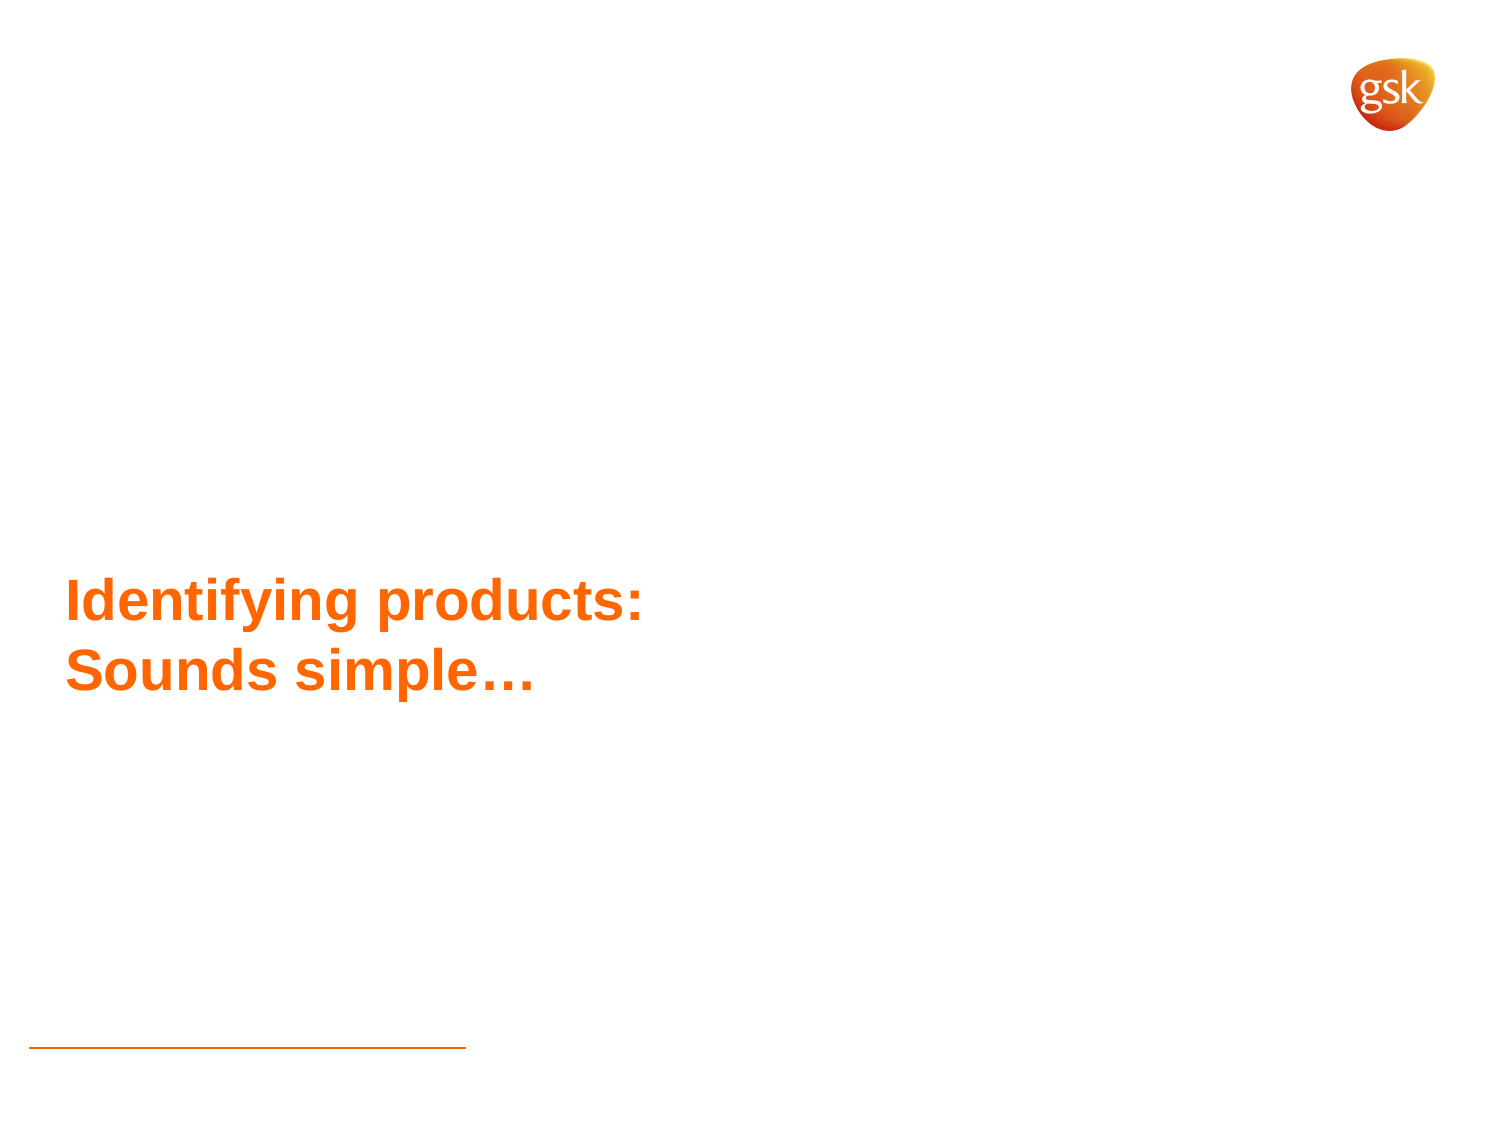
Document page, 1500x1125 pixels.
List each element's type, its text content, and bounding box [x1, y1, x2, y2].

picture [1351, 58, 1435, 131]
title Identifying products: Sounds simple… [65, 562, 952, 916]
